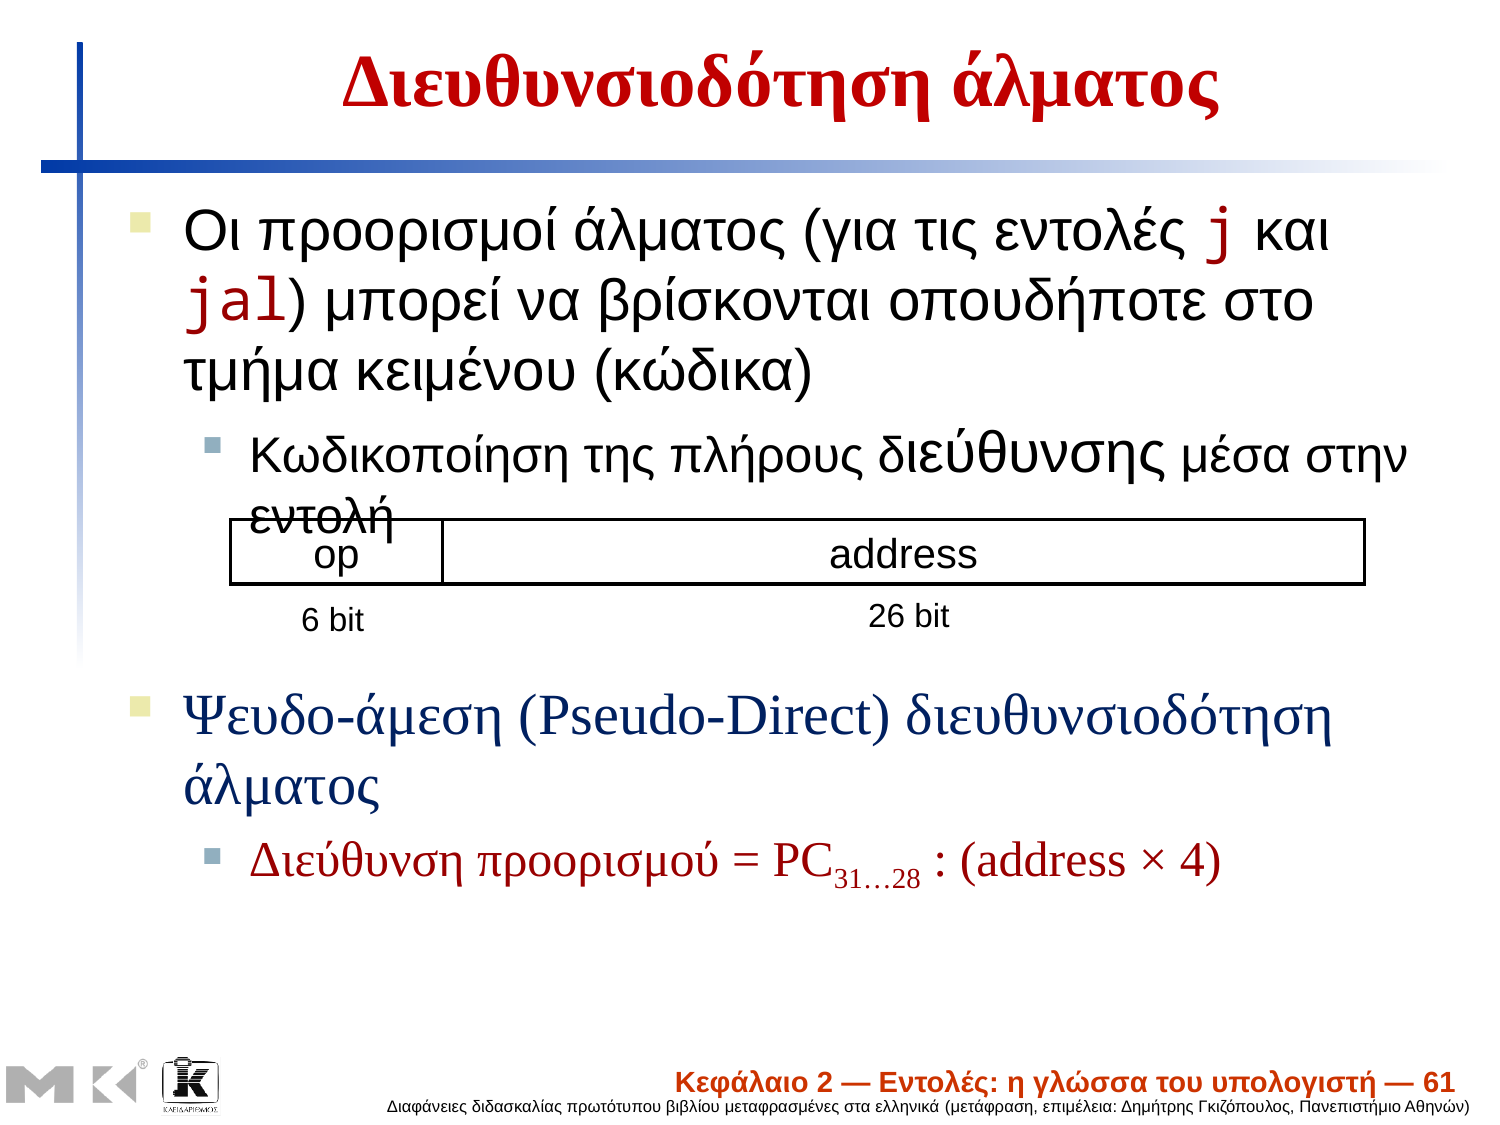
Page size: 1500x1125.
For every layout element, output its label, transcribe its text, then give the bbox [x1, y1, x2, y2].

list Οι προορισμοί άλματος (για τις εντολές j και jal) μπορεί να βρίσκονται οπουδήποτε στο τμήμα κειμένου (κώδικα) Κωδικοποίηση της πλήρους διεύθυνσης μέσα στην εντολή [111, 184, 1470, 488]
footer Κεφάλαιο 2 — Εντολές: η γλώσσα του υπολογιστή — 61 [277, 1046, 1471, 1106]
title Διευθυνσιοδότηση άλματος [111, 23, 1468, 150]
text_box Ψευδο-άμεση (Pseudo-Direct) διευθυνσιοδότηση άλματος Διεύθυνση προορισμού = PC31…28 : (address × 4) [112, 668, 1436, 945]
picture [5, 1058, 148, 1103]
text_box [229, 518, 1365, 647]
